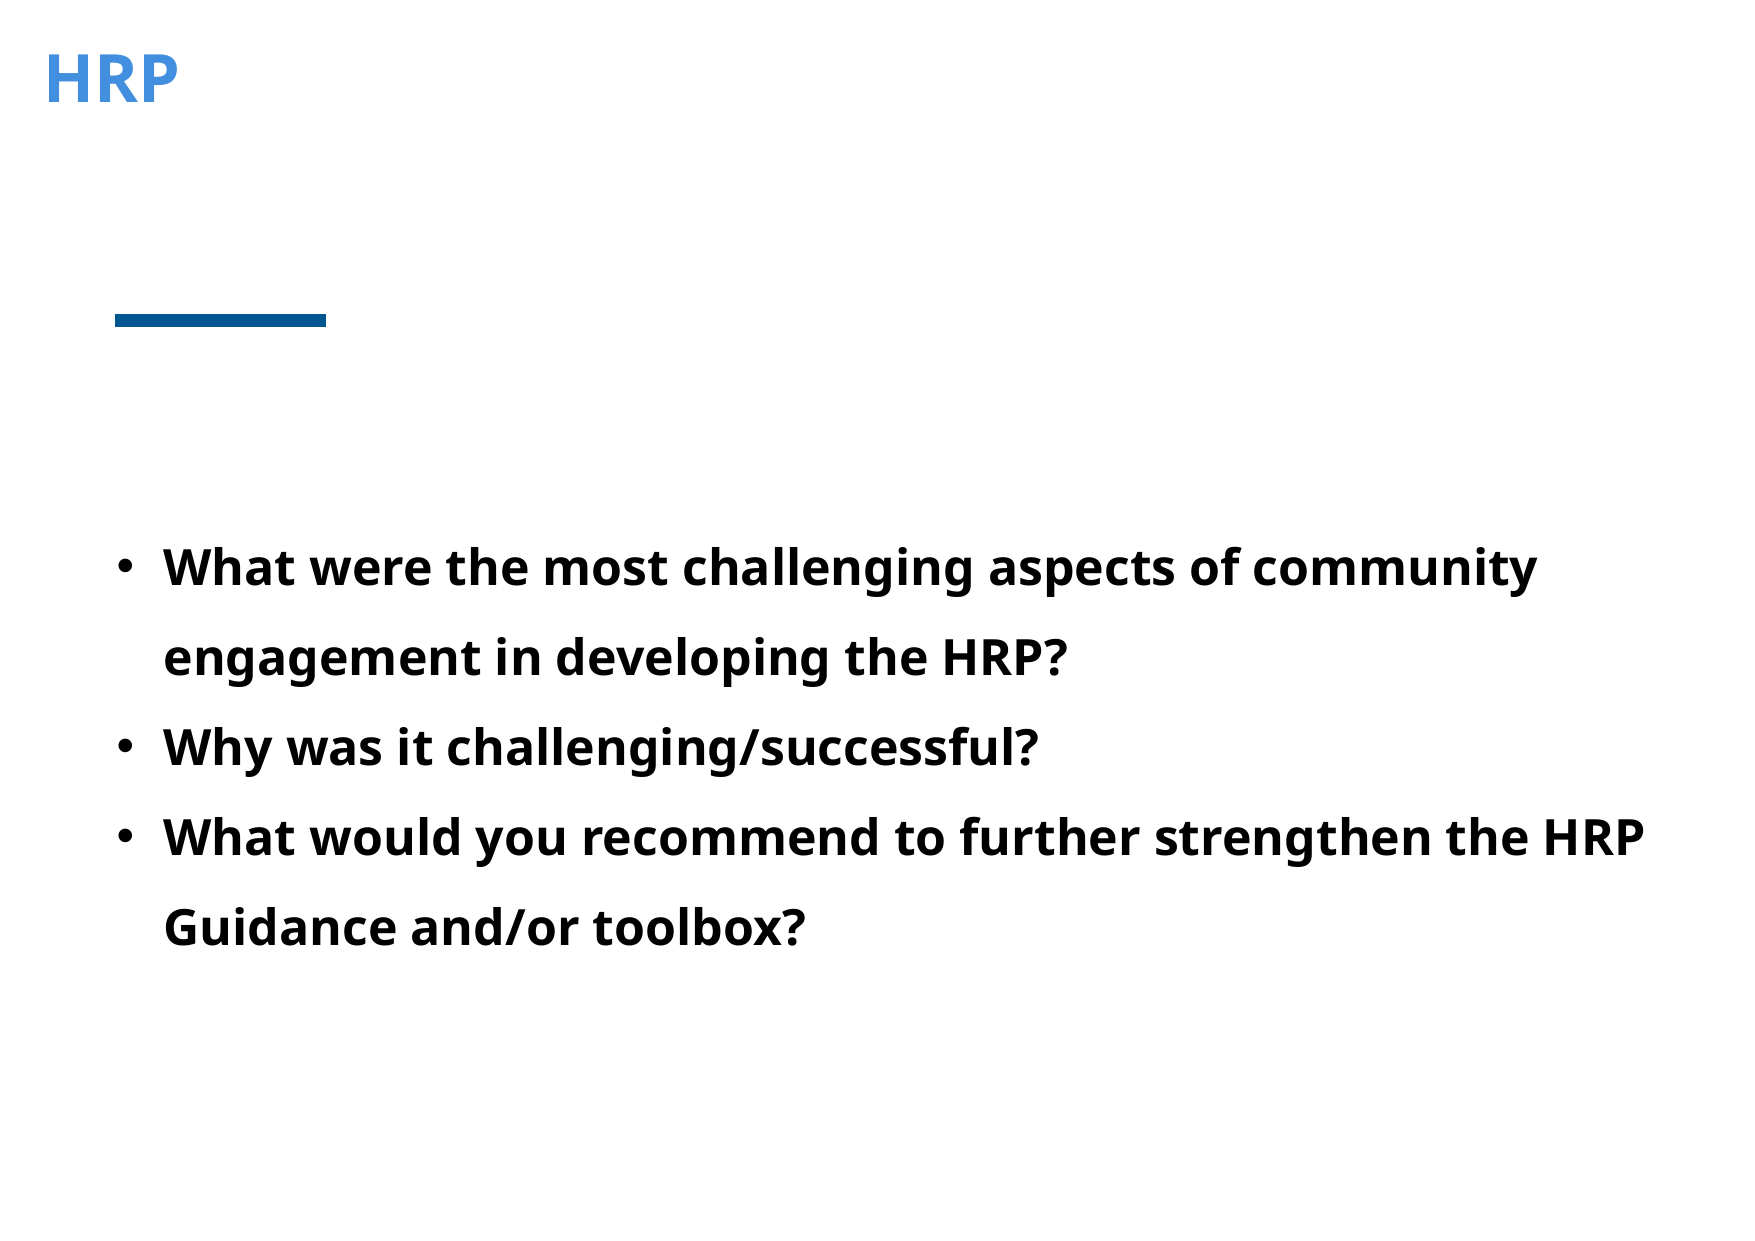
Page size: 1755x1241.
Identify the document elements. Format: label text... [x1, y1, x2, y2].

list What were the most challenging aspects of community engagement in developing the HRP? Why was it challenging/successful? What would you recommend to further strengthen the HRP Guidance and/or toolbox? [116, 445, 1728, 1176]
list HRP [43, 35, 1504, 186]
